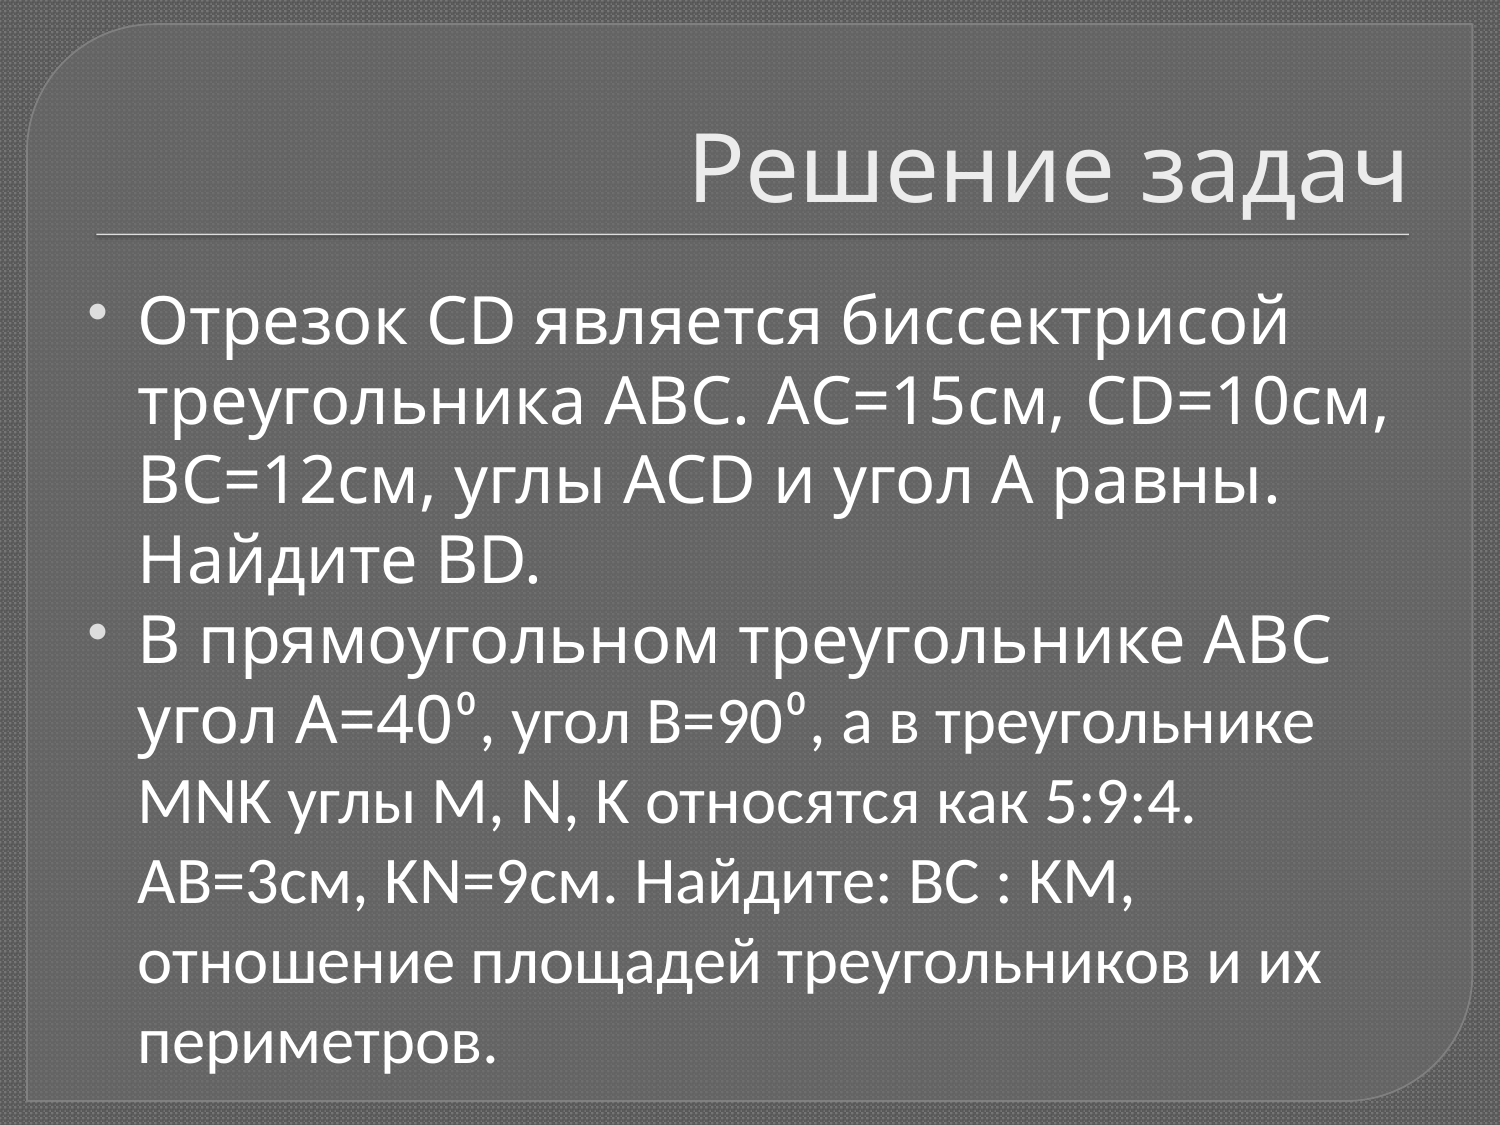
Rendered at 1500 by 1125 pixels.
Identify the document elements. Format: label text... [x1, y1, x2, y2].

title Решение задач [75, 41, 1425, 230]
list Отрезок CD является биссектрисой треугольника АВС. АС=15см, CD=10см, ВС=12см, углы ACD и угол А равны. Найдите BD. В прямоугольном треугольнике АВС угол А=40⁰, угол В=90⁰, а в треугольнике MNK углы M, N, K относятся как 5:9:4. АВ=3см, KN=9см. Найдите: BC : KM, отношение площадей треугольников и их периметров. [75, 270, 1425, 1013]
